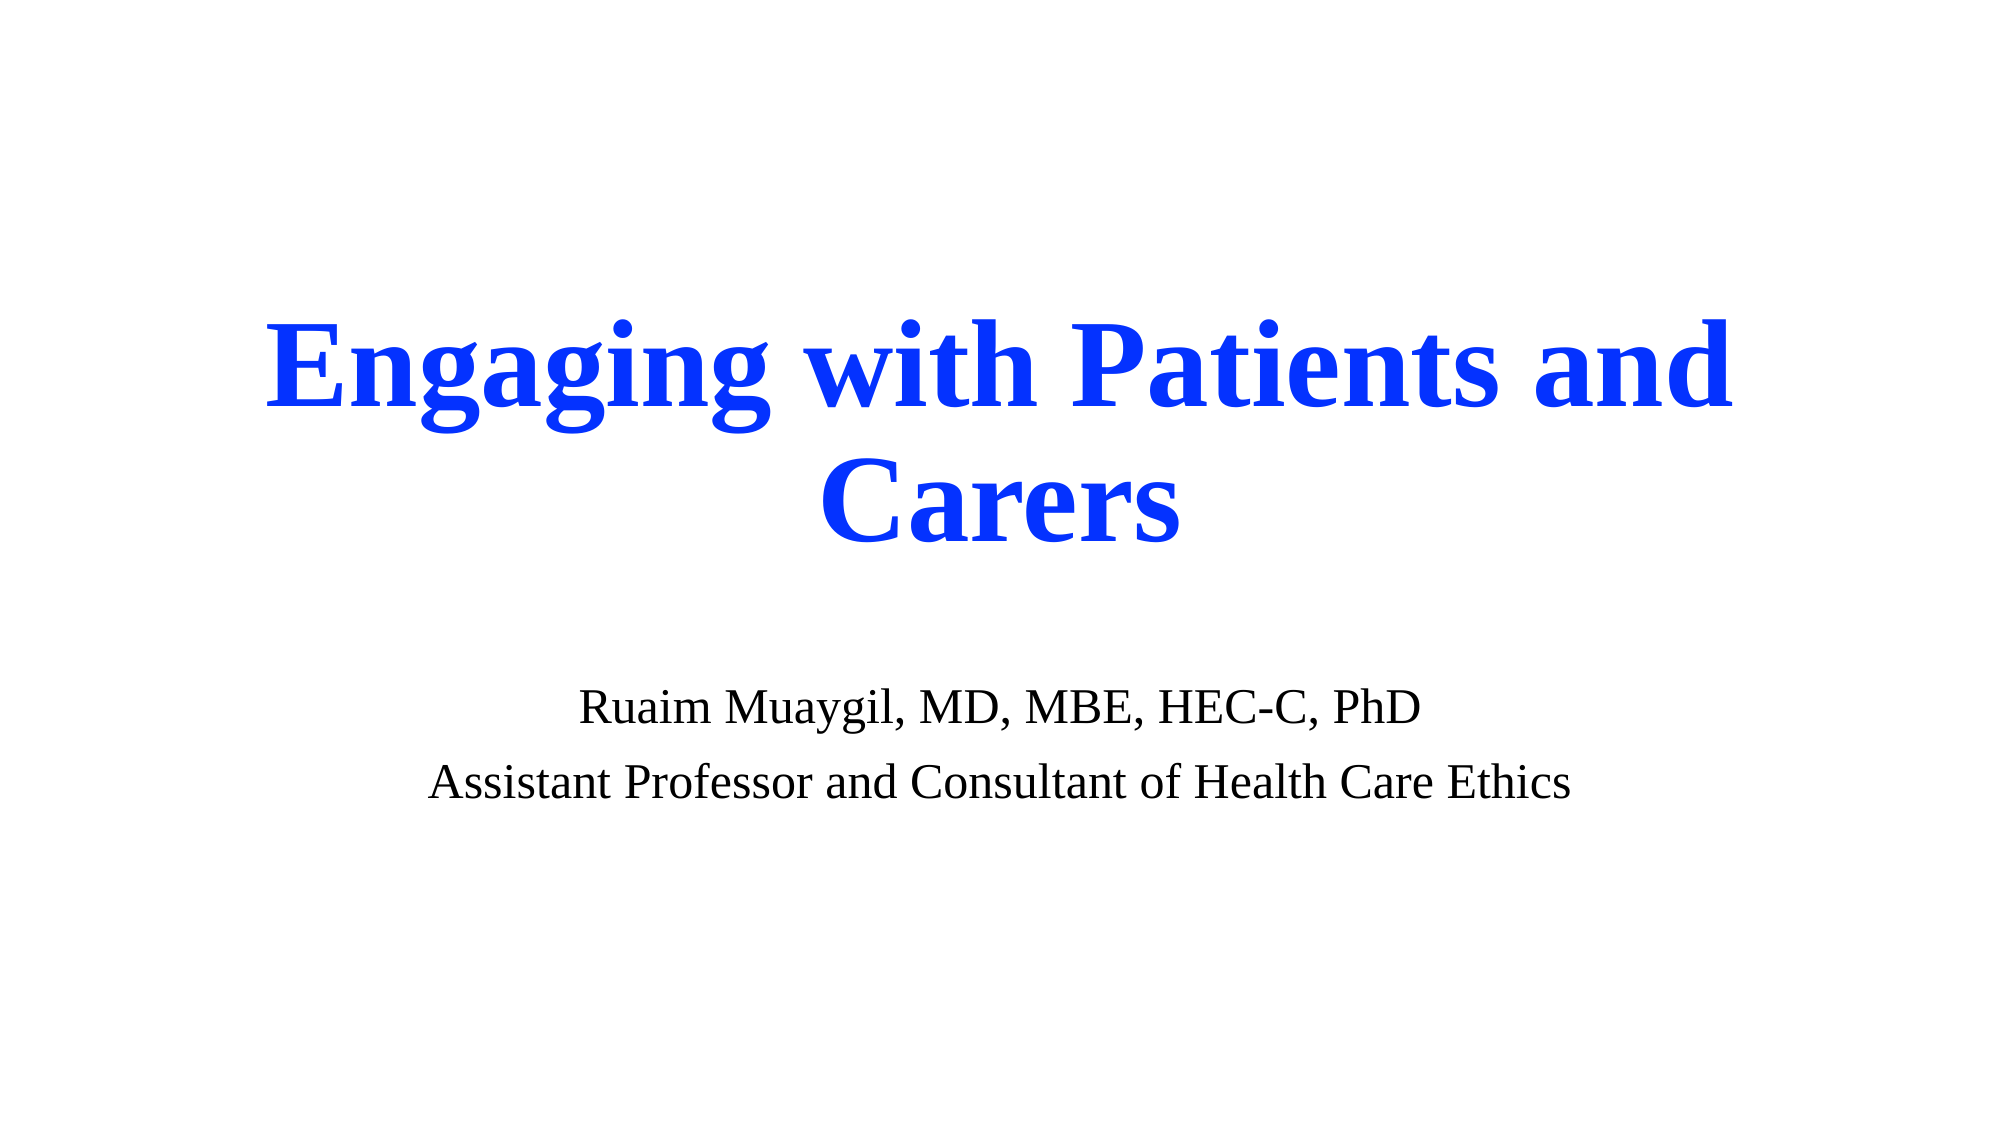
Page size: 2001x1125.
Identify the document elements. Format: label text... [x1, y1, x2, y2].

title Engaging with Patients and Carers [249, 184, 1750, 576]
subtitle Ruaim Muaygil, MD, MBE, HEC-C, PhD Assistant Professor and Consultant of Health Care Ethics [249, 672, 1750, 863]
